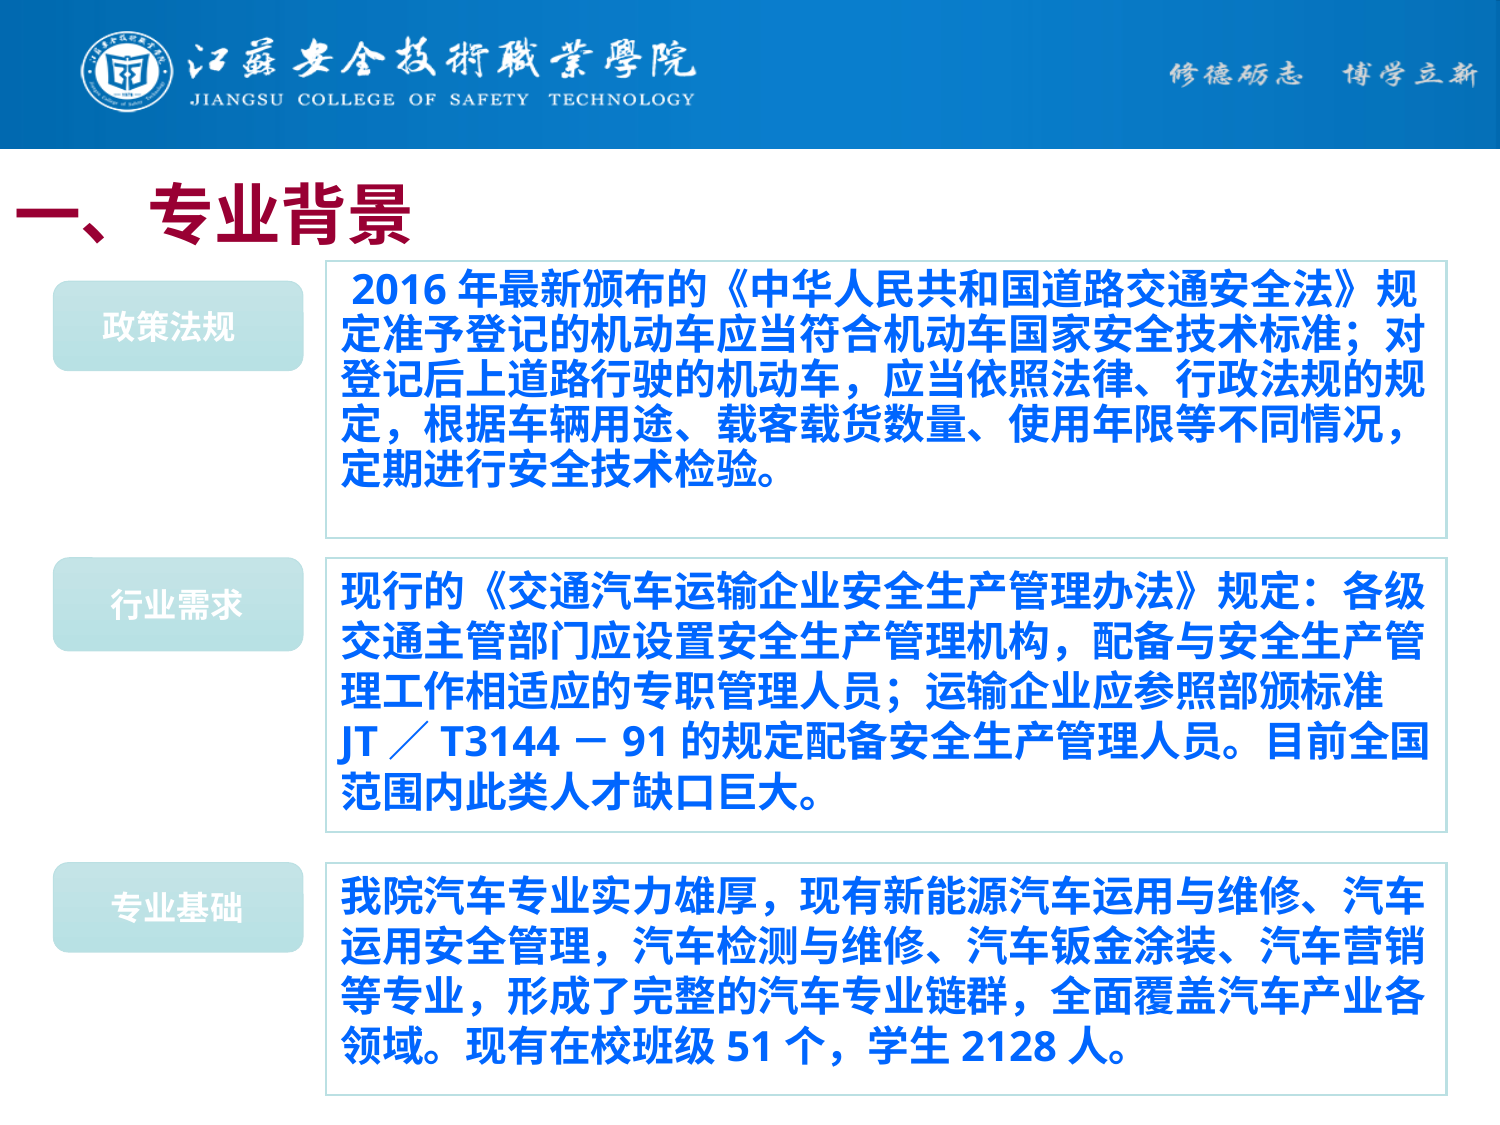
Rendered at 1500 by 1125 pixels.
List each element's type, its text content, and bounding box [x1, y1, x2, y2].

text_box 一、专业背景 [0, 165, 882, 261]
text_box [53, 261, 1447, 1096]
picture [0, 0, 1500, 149]
